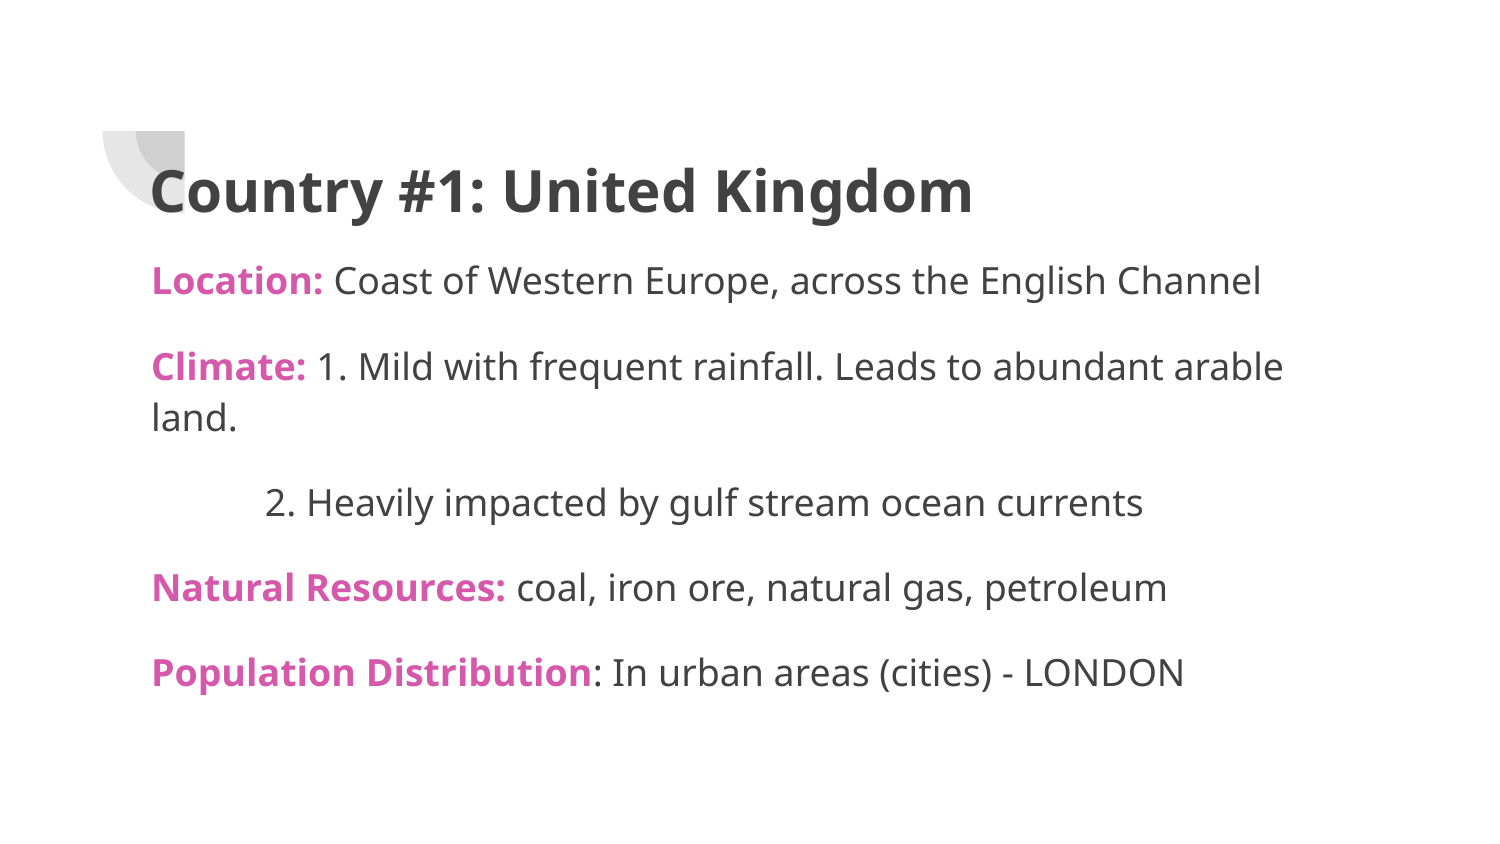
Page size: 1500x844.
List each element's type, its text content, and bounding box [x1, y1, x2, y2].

title Country #1: United Kingdom [134, 138, 1366, 236]
list Location: Coast of Western Europe, across the English Channel Climate: 1. Mild with frequent rainfall. Leads to abundant arable land. 2. Heavily impacted by gulf stream ocean currents Natural Resources: coal, iron ore, natural gas, petroleum Population Distribution: In urban areas (cities) - LONDON [135, 235, 1368, 744]
